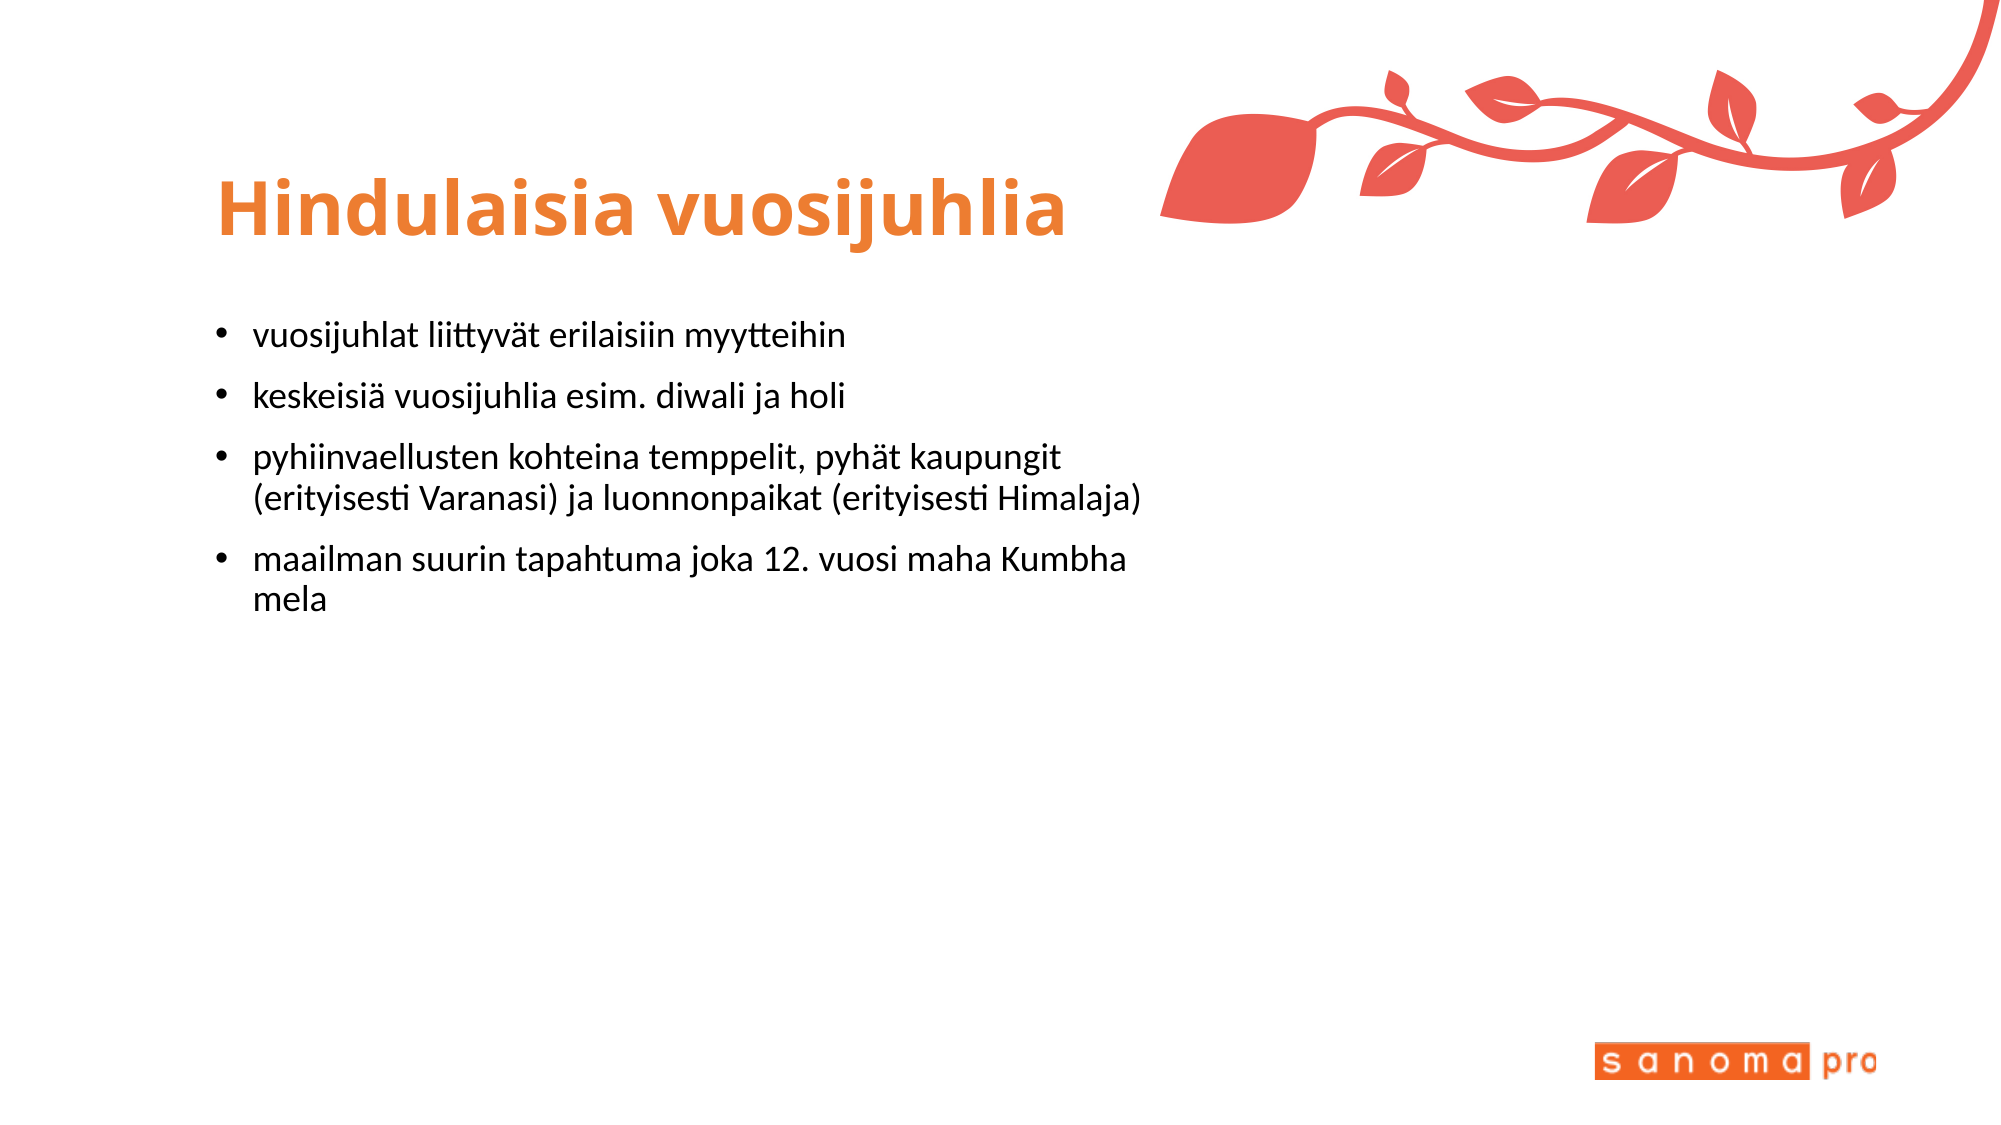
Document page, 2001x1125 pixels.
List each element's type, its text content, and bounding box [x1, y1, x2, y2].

slide_number [1412, 1030, 1939, 1091]
picture [1160, 0, 2000, 236]
list vuosijuhlat liittyvät erilaisiin myytteihin keskeisiä vuosijuhlia esim. diwali ja holi pyhiinvaellusten kohteina temppelit, pyhät kaupungit (erityisesti Varanasi) ja luonnonpaikat (erityisesti Himalaja) maailman suurin tapahtuma joka 12. vuosi maha Kumbha mela [200, 389, 1161, 997]
title Hindulaisia vuosijuhlia [200, 34, 1161, 389]
picture [1594, 1041, 1877, 1080]
